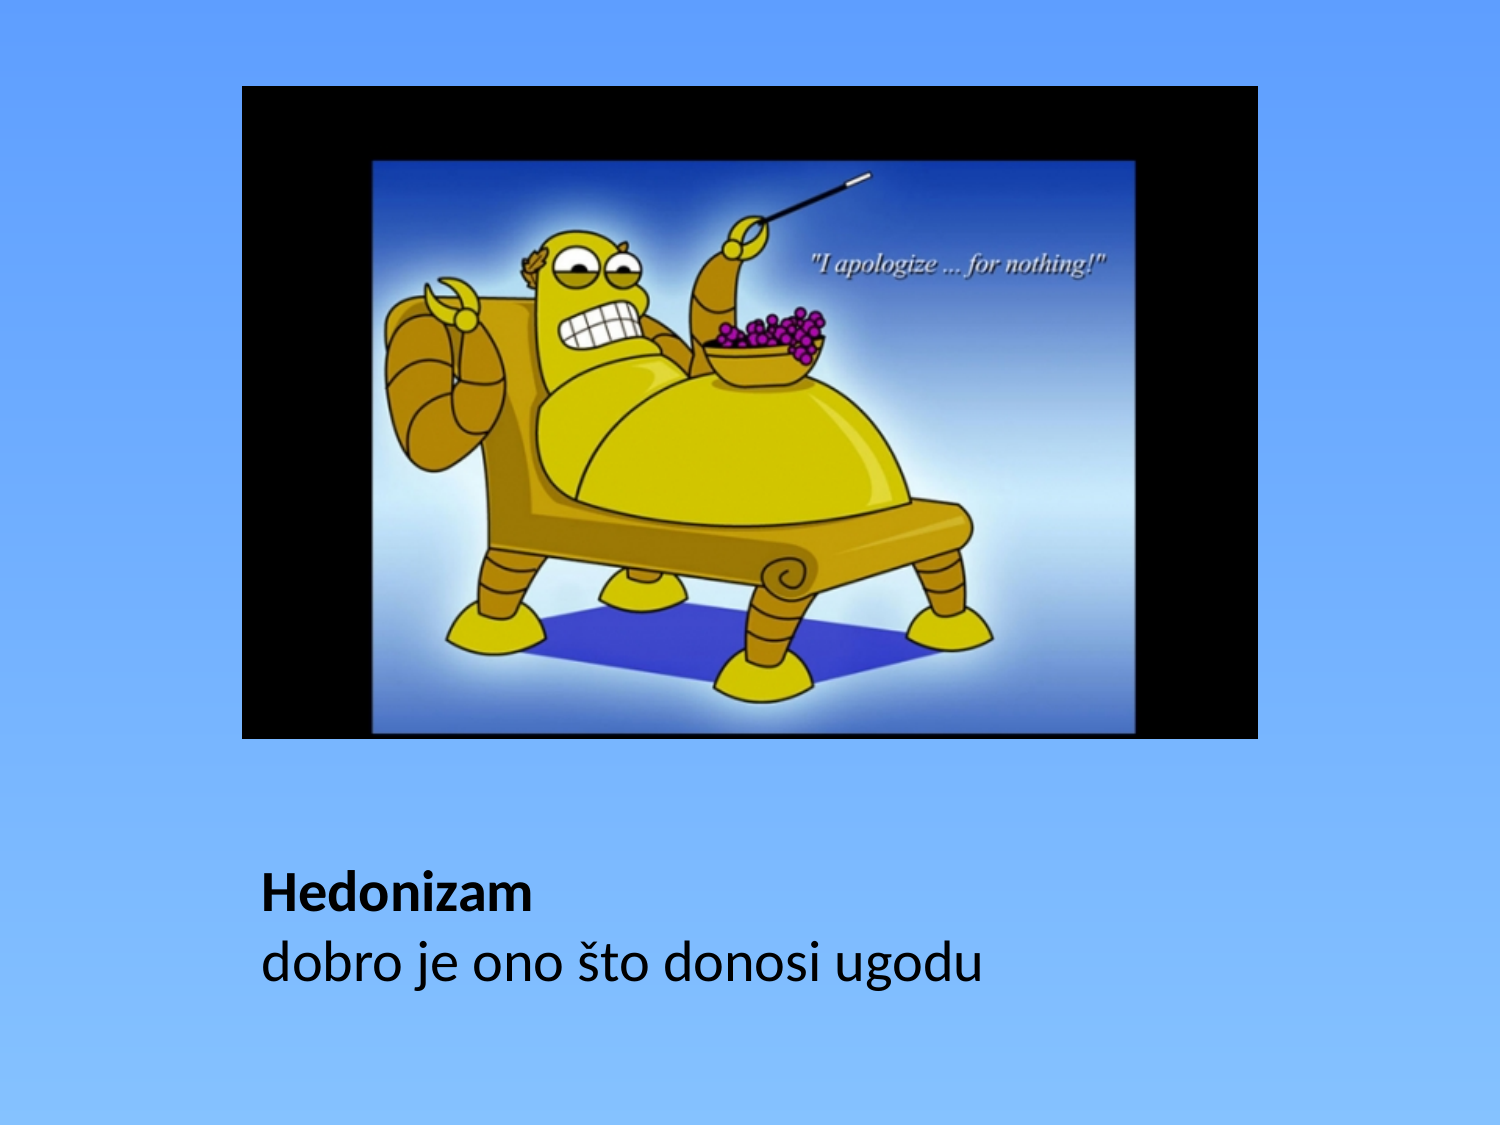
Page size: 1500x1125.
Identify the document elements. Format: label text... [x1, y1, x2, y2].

text_box Hedonizam dobro je ono što donosi ugodu [246, 845, 1000, 1001]
picture [241, 86, 1258, 739]
